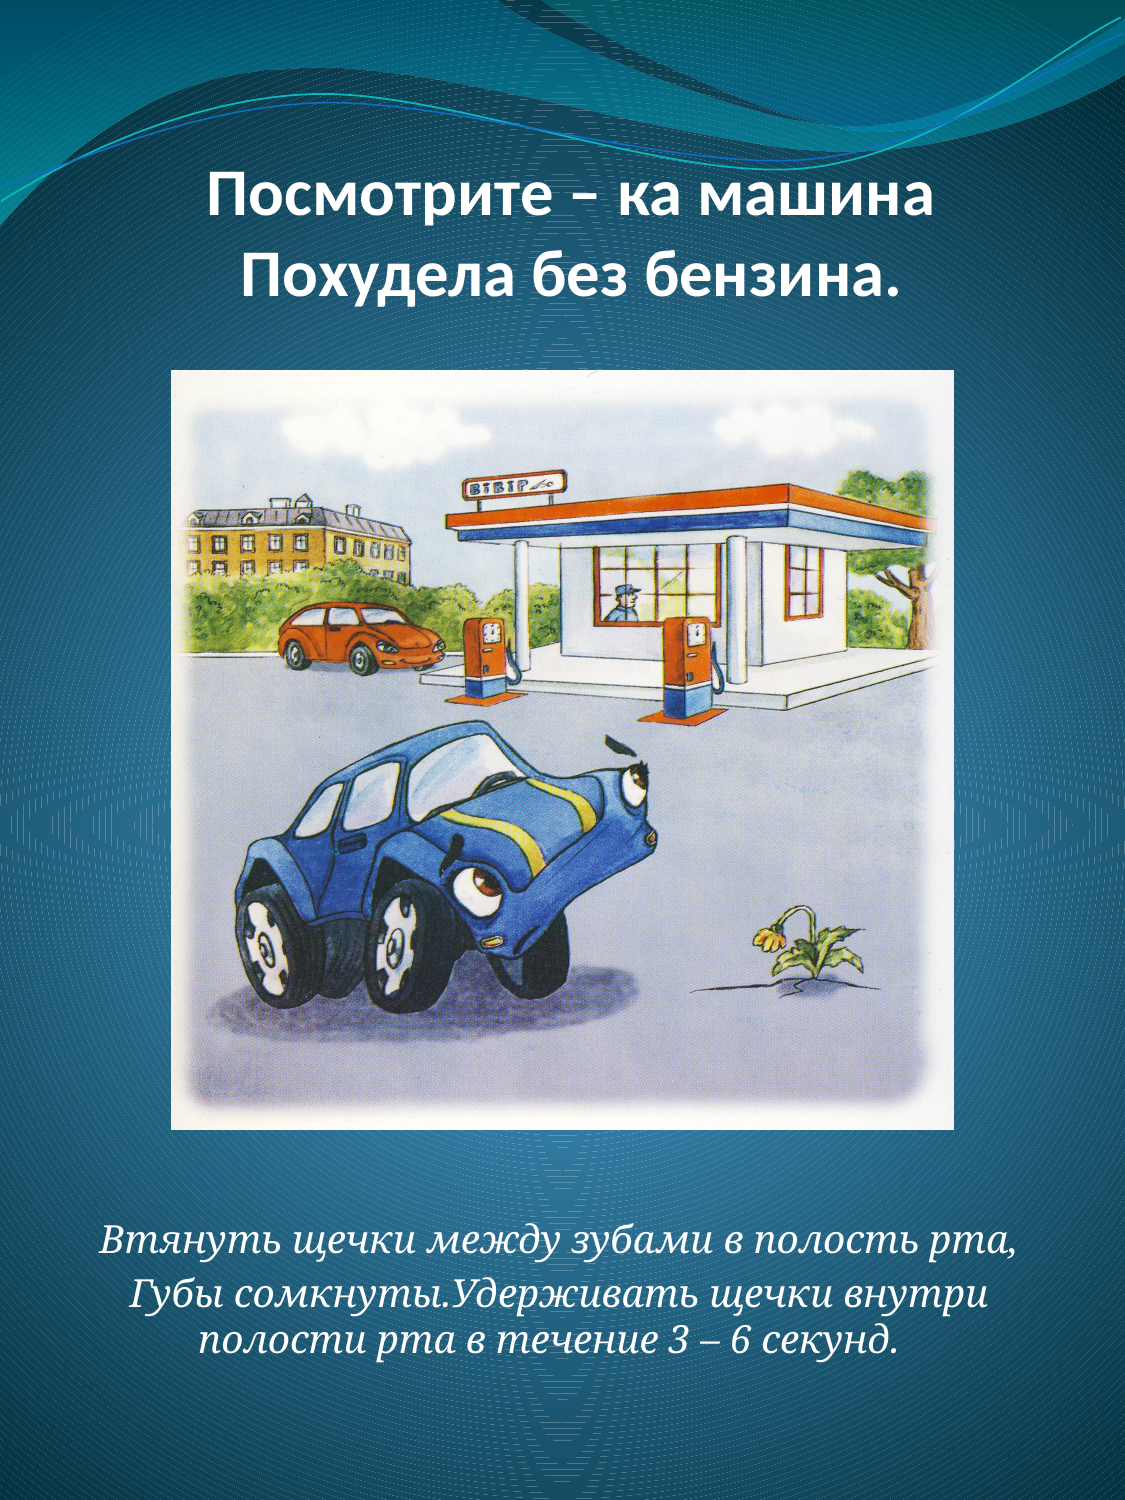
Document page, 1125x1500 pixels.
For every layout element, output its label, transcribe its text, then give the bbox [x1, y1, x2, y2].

picture [170, 370, 955, 1130]
title Посмотрите – ка машина Похудела без бензина. [184, 128, 962, 310]
subtitle Втянуть щечки между зубами в полость рта, Губы сомкнуты.Удерживать щечки внутри полости рта в течение 3 – 6 секунд. [93, 1207, 1035, 1383]
